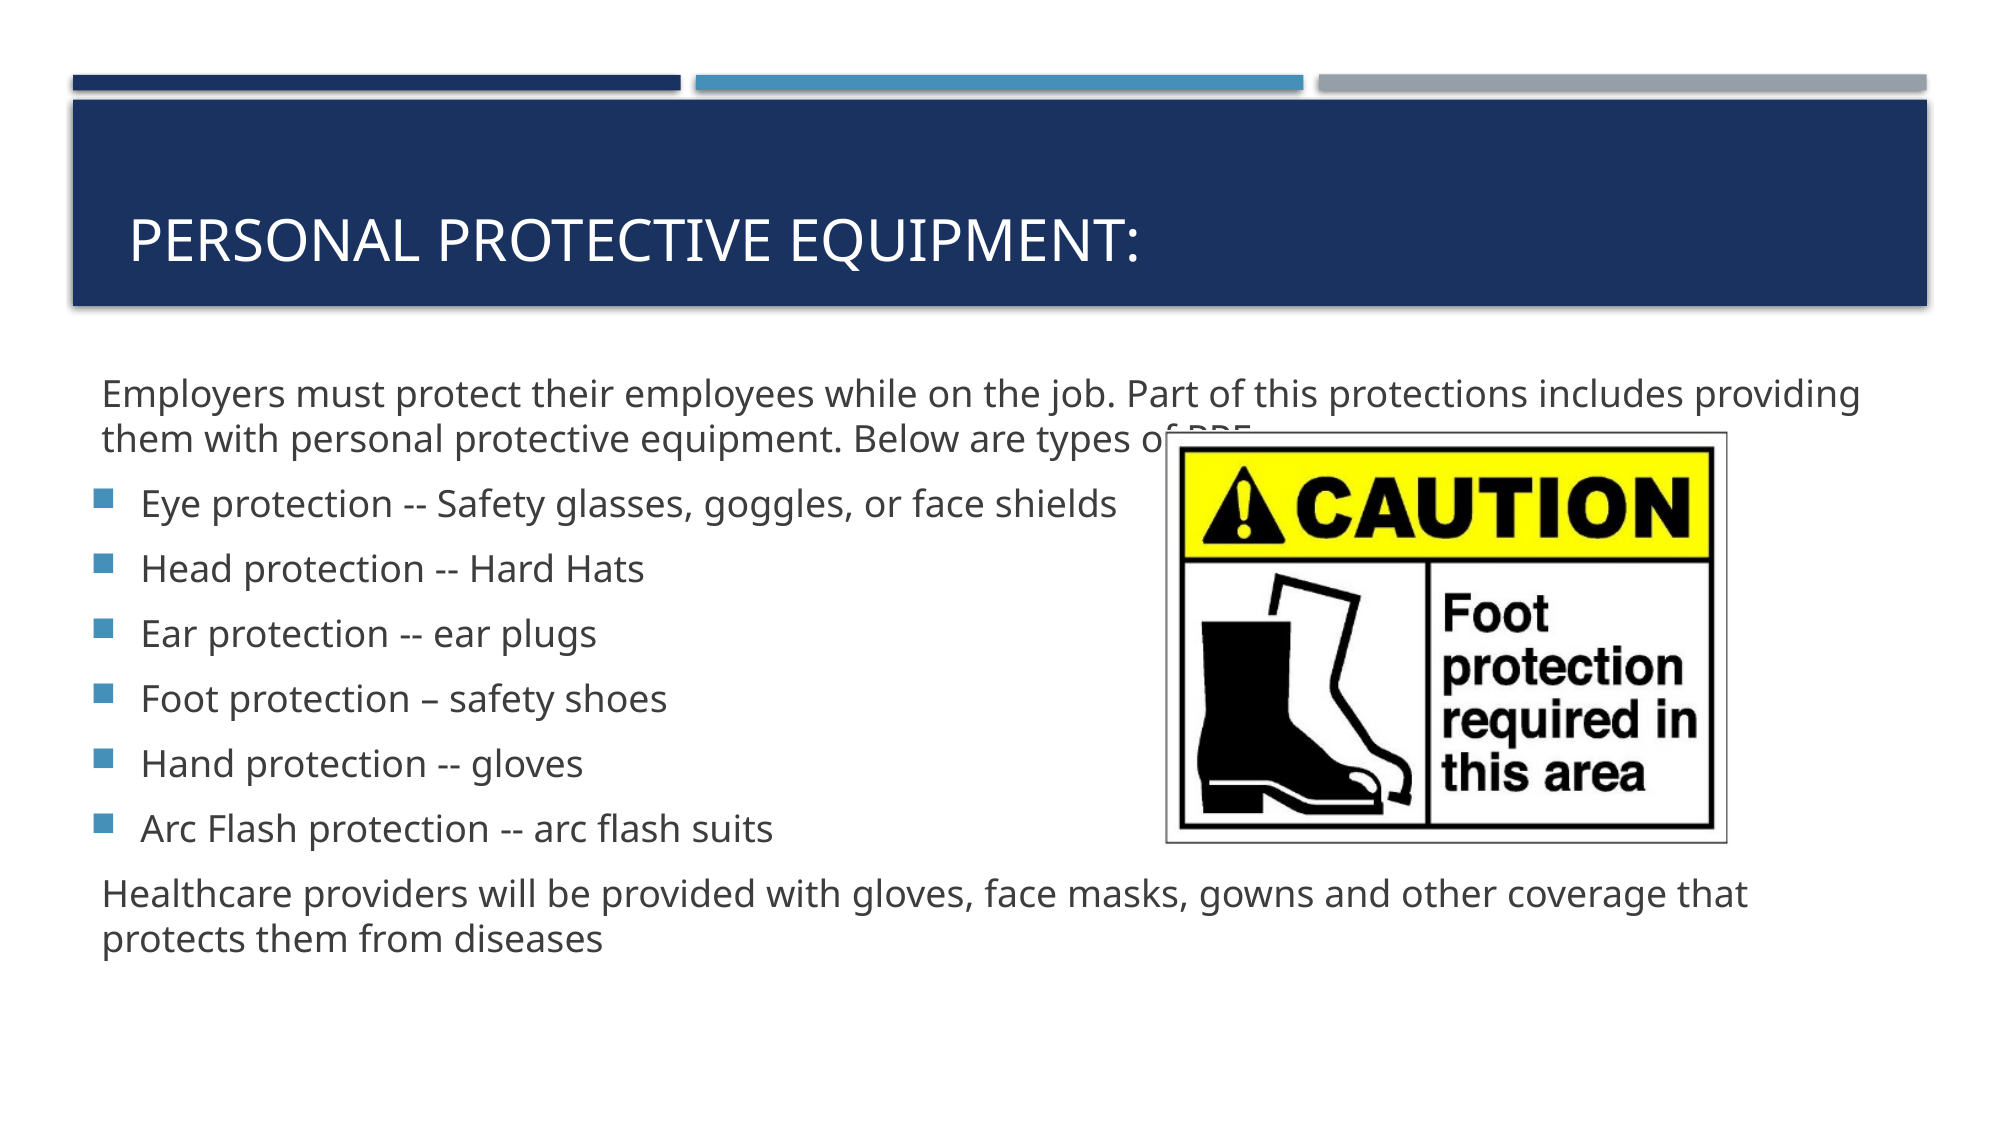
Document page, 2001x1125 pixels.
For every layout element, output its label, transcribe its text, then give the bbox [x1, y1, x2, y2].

picture [1163, 429, 1731, 846]
list Employers must protect their employees while on the job. Part of this protections includes providing them with personal protective equipment. Below are types of PPE. Eye protection -- Safety glasses, goggles, or face shields Head protection -- Hard Hats Ear protection -- ear plugs Foot protection – safety shoes Hand protection -- gloves Arc Flash protection -- arc flash suits Healthcare providers will be provided with gloves, face masks, gowns and other coverage that protects them from diseases [75, 321, 1913, 1075]
title Personal Protective Equipment: [113, 186, 1266, 281]
